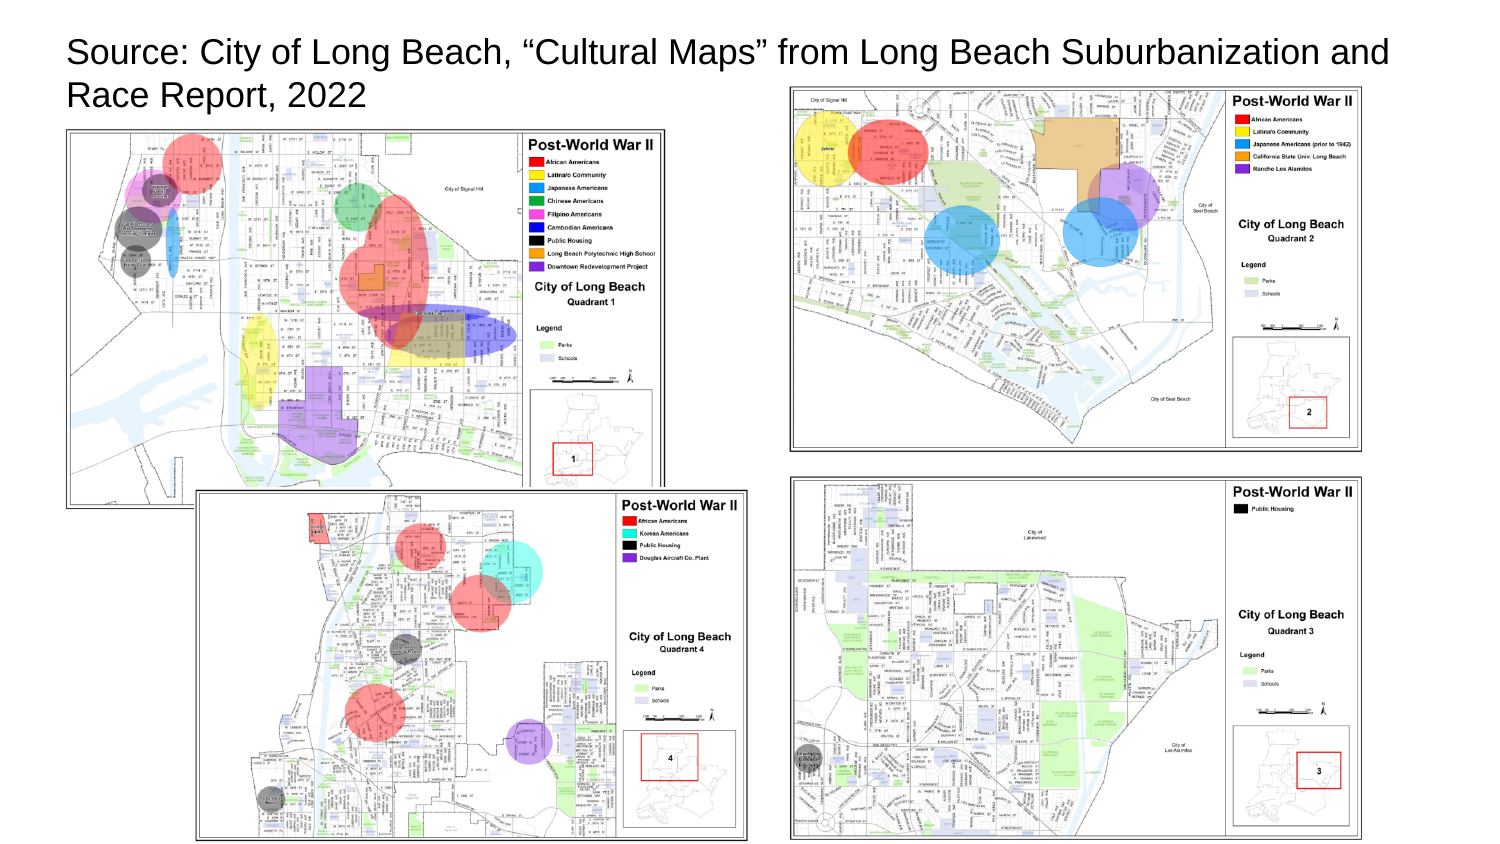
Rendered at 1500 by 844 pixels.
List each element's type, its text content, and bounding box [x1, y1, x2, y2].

picture [786, 82, 1364, 455]
picture [786, 473, 1364, 842]
picture [63, 124, 751, 844]
title Source: City of Long Beach, “Cultural Maps” from Long Beach Suburbanization and Race Report, 2022 [51, 13, 1449, 108]
